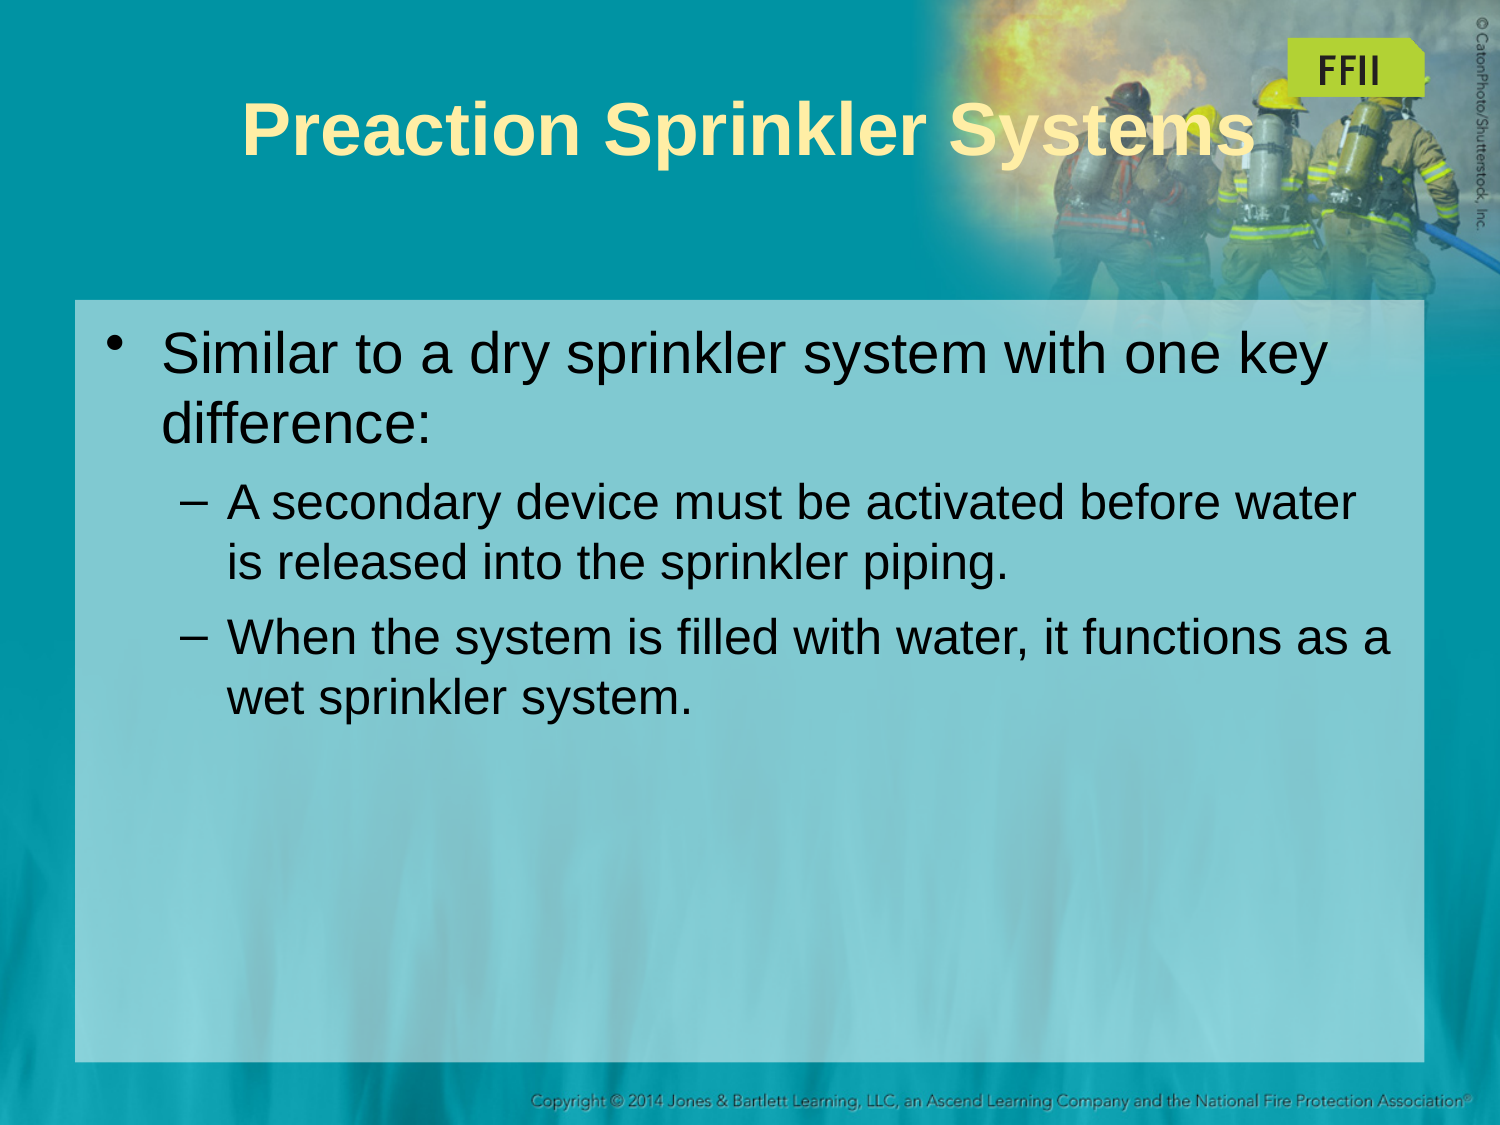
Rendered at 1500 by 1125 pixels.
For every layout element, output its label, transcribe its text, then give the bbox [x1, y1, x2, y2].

title Preaction Sprinkler Systems [75, 37, 1425, 213]
list Similar to a dry sprinkler system with one key difference: A secondary device must be activated before water is released into the sprinkler piping. When the system is filled with water, it functions as a wet sprinkler system. [75, 299, 1425, 1063]
picture [0, 0, 1500, 1125]
